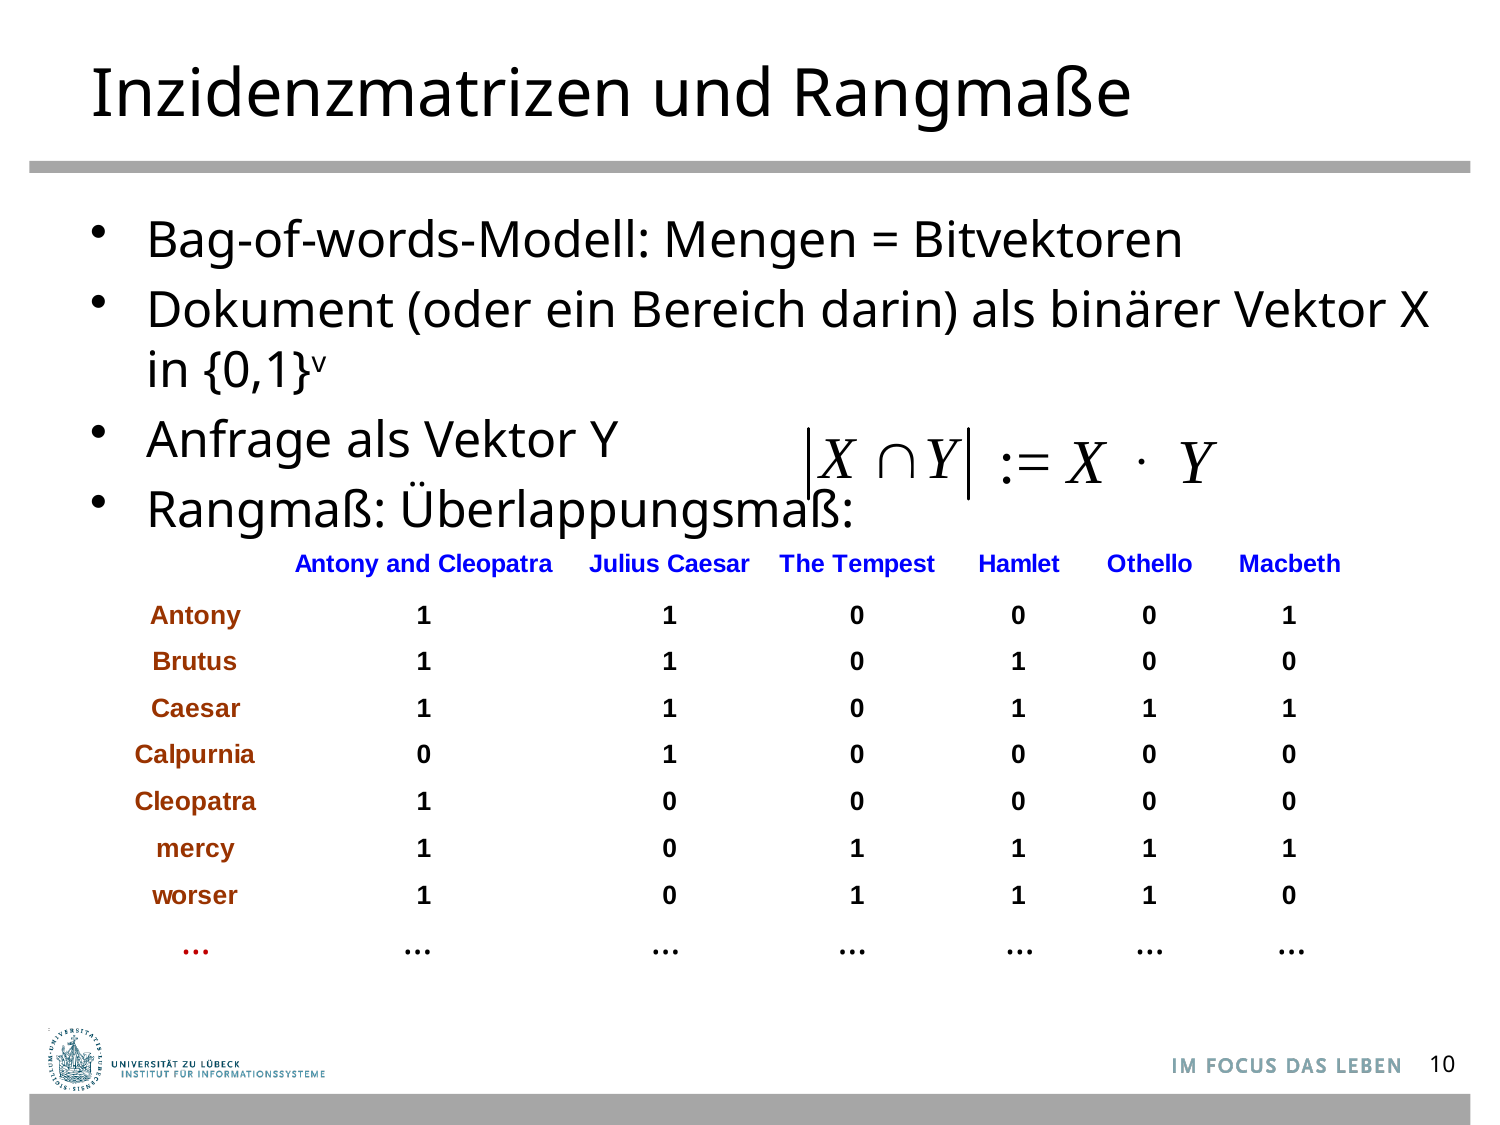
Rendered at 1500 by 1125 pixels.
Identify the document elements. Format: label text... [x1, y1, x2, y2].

text_box … [822, 930, 883, 969]
text_box … [636, 930, 696, 969]
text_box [797, 413, 1230, 514]
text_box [111, 538, 1372, 922]
text_box … [1120, 930, 1180, 969]
text_box … [166, 930, 226, 969]
slide_number 10 [1305, 1050, 1471, 1083]
text_box … [1262, 930, 1322, 969]
picture [1173, 1058, 1305, 1073]
title Inzidenzmatrizen und Rangmaße [76, 42, 1427, 126]
text_box … [990, 930, 1050, 969]
list Bag-of-words-Modell: Mengen = Bitvektoren Dokument (oder ein Bereich darin) als binärer Vektor X in {0,1}v Anfrage als Vektor Y Rangmaß: Überlappungsmaß: [75, 200, 1463, 943]
text_box … [388, 930, 448, 969]
